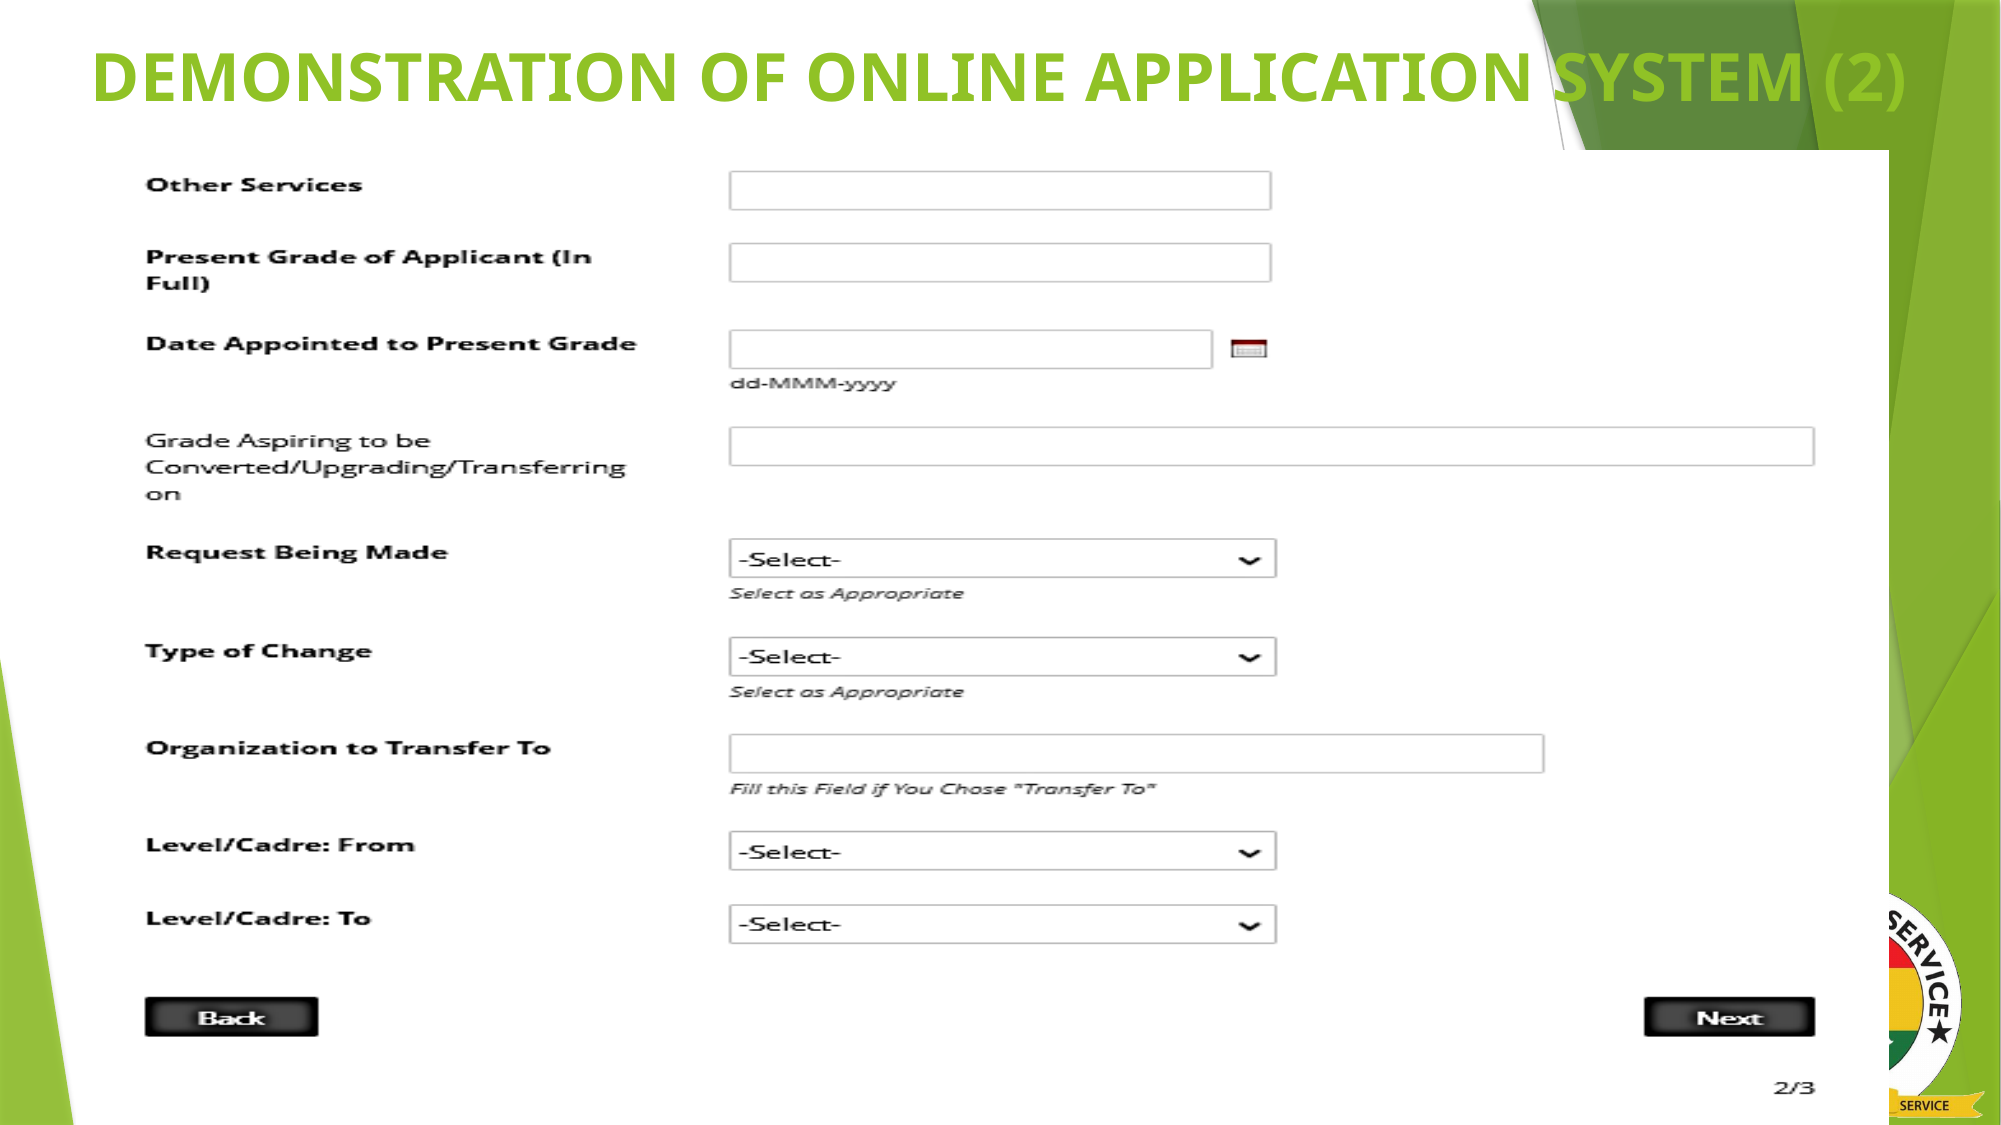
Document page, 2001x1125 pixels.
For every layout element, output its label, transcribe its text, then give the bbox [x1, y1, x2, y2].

title DEMONSTRATION OF ONLINE APPLICATION SYSTEM (2) [0, 27, 2000, 245]
picture [75, 149, 2001, 1125]
